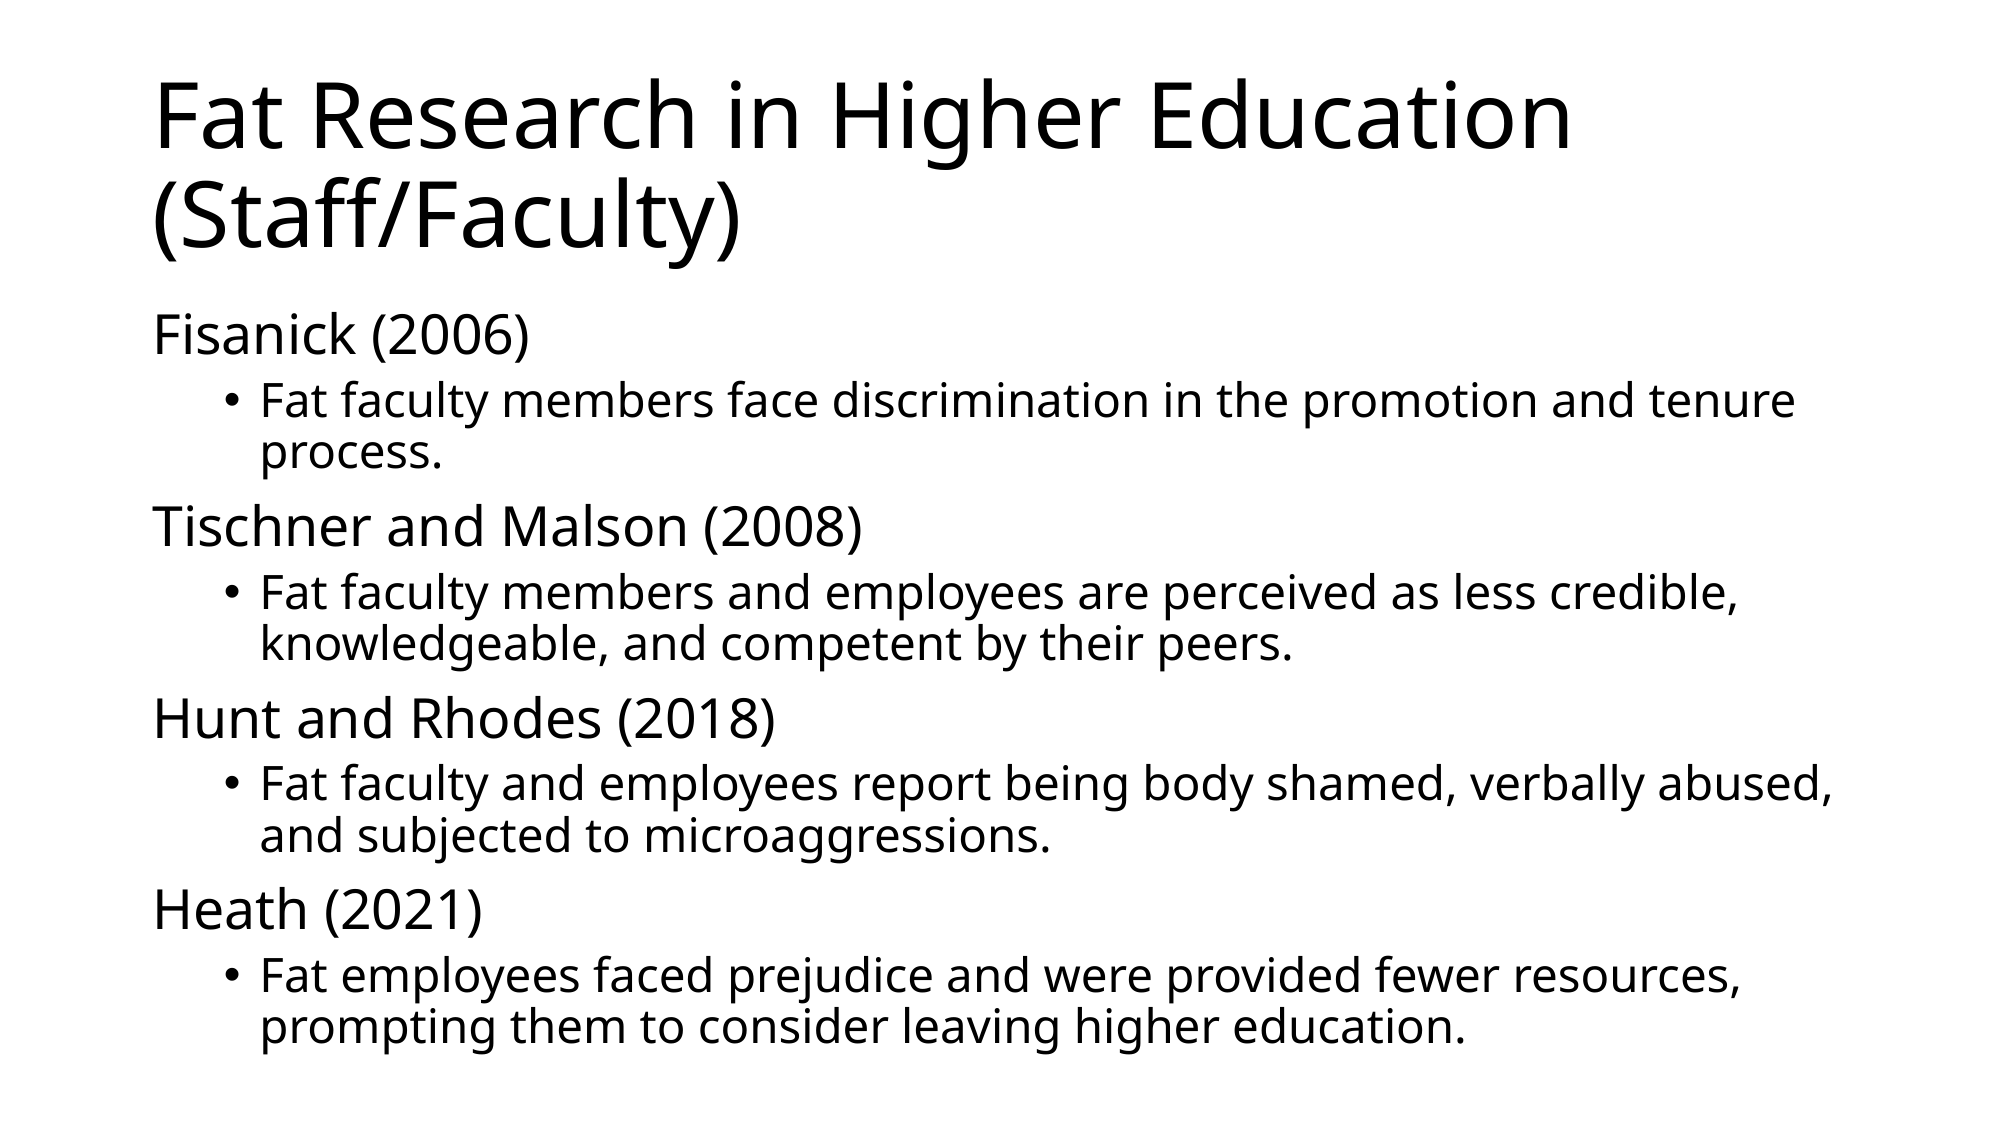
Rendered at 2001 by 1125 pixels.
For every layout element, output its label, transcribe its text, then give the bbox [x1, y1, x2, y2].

title Fat Research in Higher Education (Staff/Faculty) [137, 59, 1936, 278]
list Fisanick (2006) Fat faculty members face discrimination in the promotion and tenure process. Tischner and Malson (2008) Fat faculty members and employees are perceived as less credible, knowledgeable, and competent by their peers. Hunt and Rhodes (2018) Fat faculty and employees report being body shamed, verbally abused, and subjected to microaggressions. Heath (2021) Fat employees faced prejudice and were provided fewer resources, prompting them to consider leaving higher education. [137, 299, 1863, 1066]
